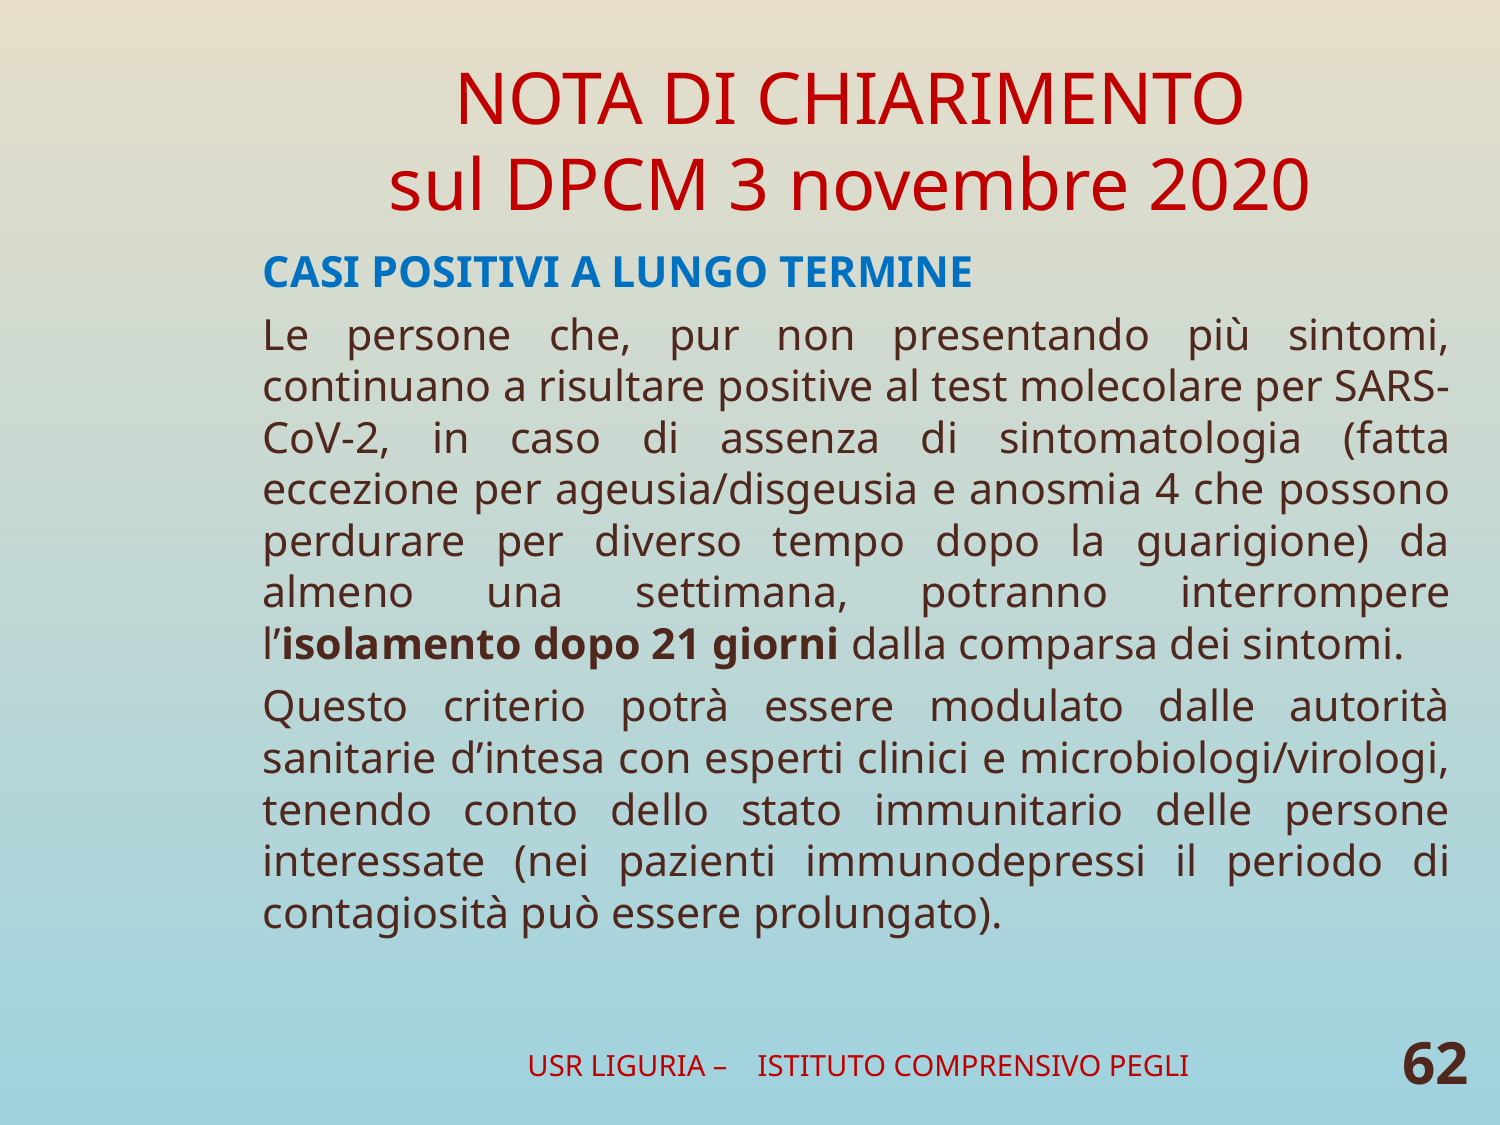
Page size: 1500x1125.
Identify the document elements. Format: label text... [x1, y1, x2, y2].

title NOTA DI CHIARIMENTO sul DPCM 3 novembre 2020 [235, 45, 1466, 233]
list CASI POSITIVI A LUNGO TERMINE Le persone che, pur non presentando più sintomi, continuano a risultare positive al test molecolare per SARS-CoV-2, in caso di assenza di sintomatologia (fatta eccezione per ageusia/disgeusia e anosmia 4 che possono perdurare per diverso tempo dopo la guarigione) da almeno una settimana, potranno interrompere l’isolamento dopo 21 giorni dalla comparsa dei sintomi. Questo criterio potrà essere modulato dalle autorità sanitarie d’intesa con esperti clinici e microbiologi/virologi, tenendo conto dello stato immunitario delle persone interessate (nei pazienti immunodepressi il periodo di contagiosità può essere prolungato). [235, 237, 1466, 1025]
slide_number 62 [1382, 1034, 1488, 1113]
footer USR LIGURIA – ISTITUTO COMPRENSIVO PEGLI [304, 1034, 1413, 1090]
